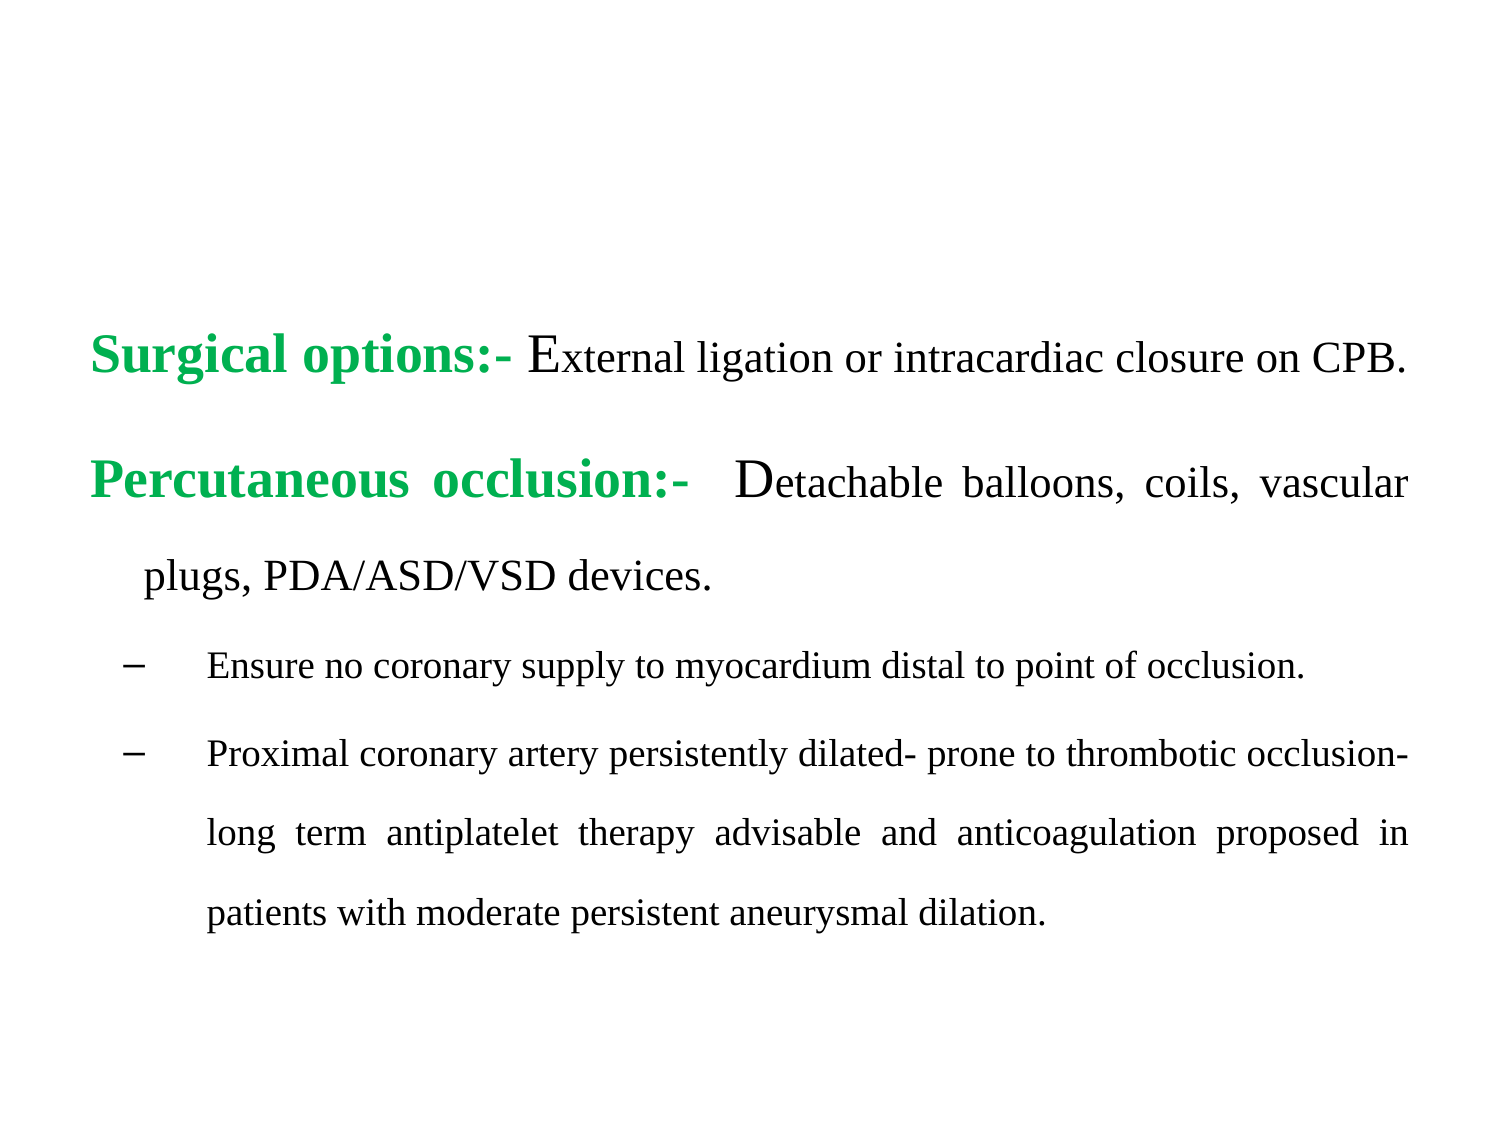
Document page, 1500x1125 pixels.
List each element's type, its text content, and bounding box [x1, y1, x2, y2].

list Surgical options:- External ligation or intracardiac closure on CPB. Percutaneous occlusion:- Detachable balloons, coils, vascular plugs, PDA/ASD/VSD devices. Ensure no coronary supply to myocardium distal to point of occlusion. Proximal coronary artery persistently dilated- prone to thrombotic occlusion- long term antiplatelet therapy advisable and anticoagulation proposed in patients with moderate persistent aneurysmal dilation. [75, 262, 1425, 1005]
